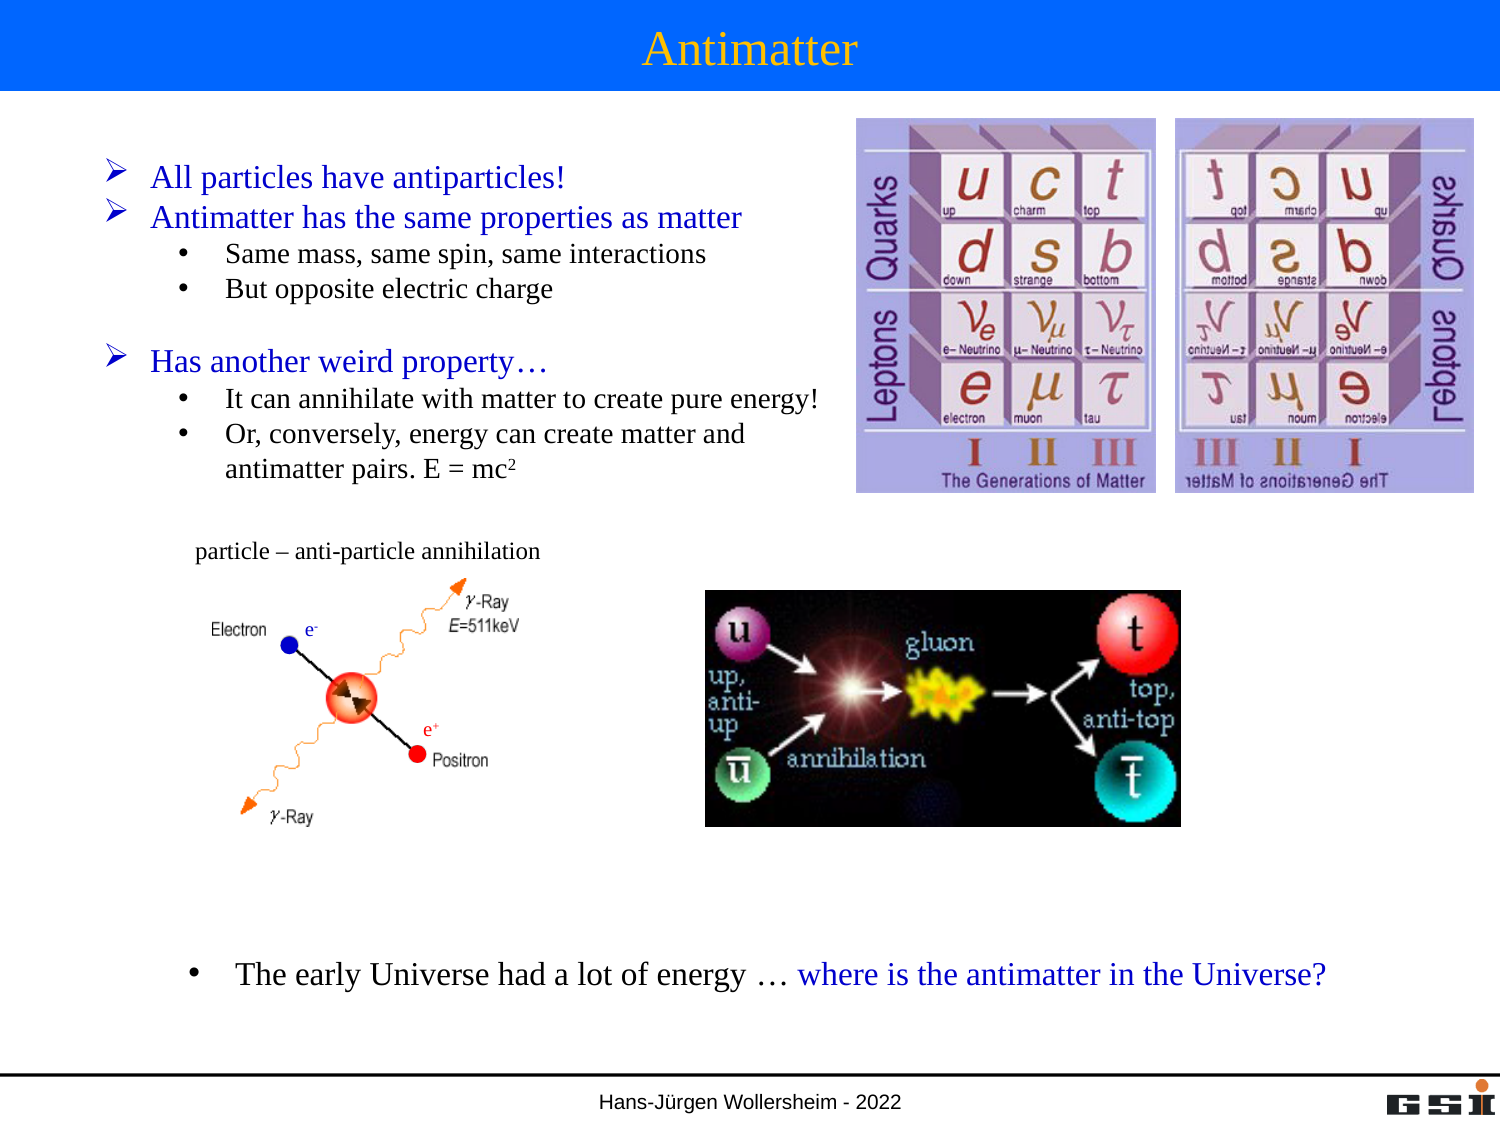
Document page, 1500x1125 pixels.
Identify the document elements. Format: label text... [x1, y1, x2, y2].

title Antimatter [0, 0, 1500, 91]
picture [1174, 117, 1475, 494]
text_box All particles have antiparticles! Antimatter has the same properties as matter Same mass, same spin, same interactions But opposite electric charge Has another weird property… It can annihilate with matter to create pure energy! Or, conversely, energy can create matter and antimatter pairs. E = mc2 [88, 147, 850, 492]
picture [856, 117, 1156, 494]
text_box particle – anti-particle annihilation [180, 527, 557, 572]
picture [1387, 1079, 1495, 1115]
picture [212, 578, 520, 827]
text_box The early Universe had a lot of energy … where is the antimatter in the Universe? [173, 944, 1343, 1000]
picture [705, 590, 1181, 828]
